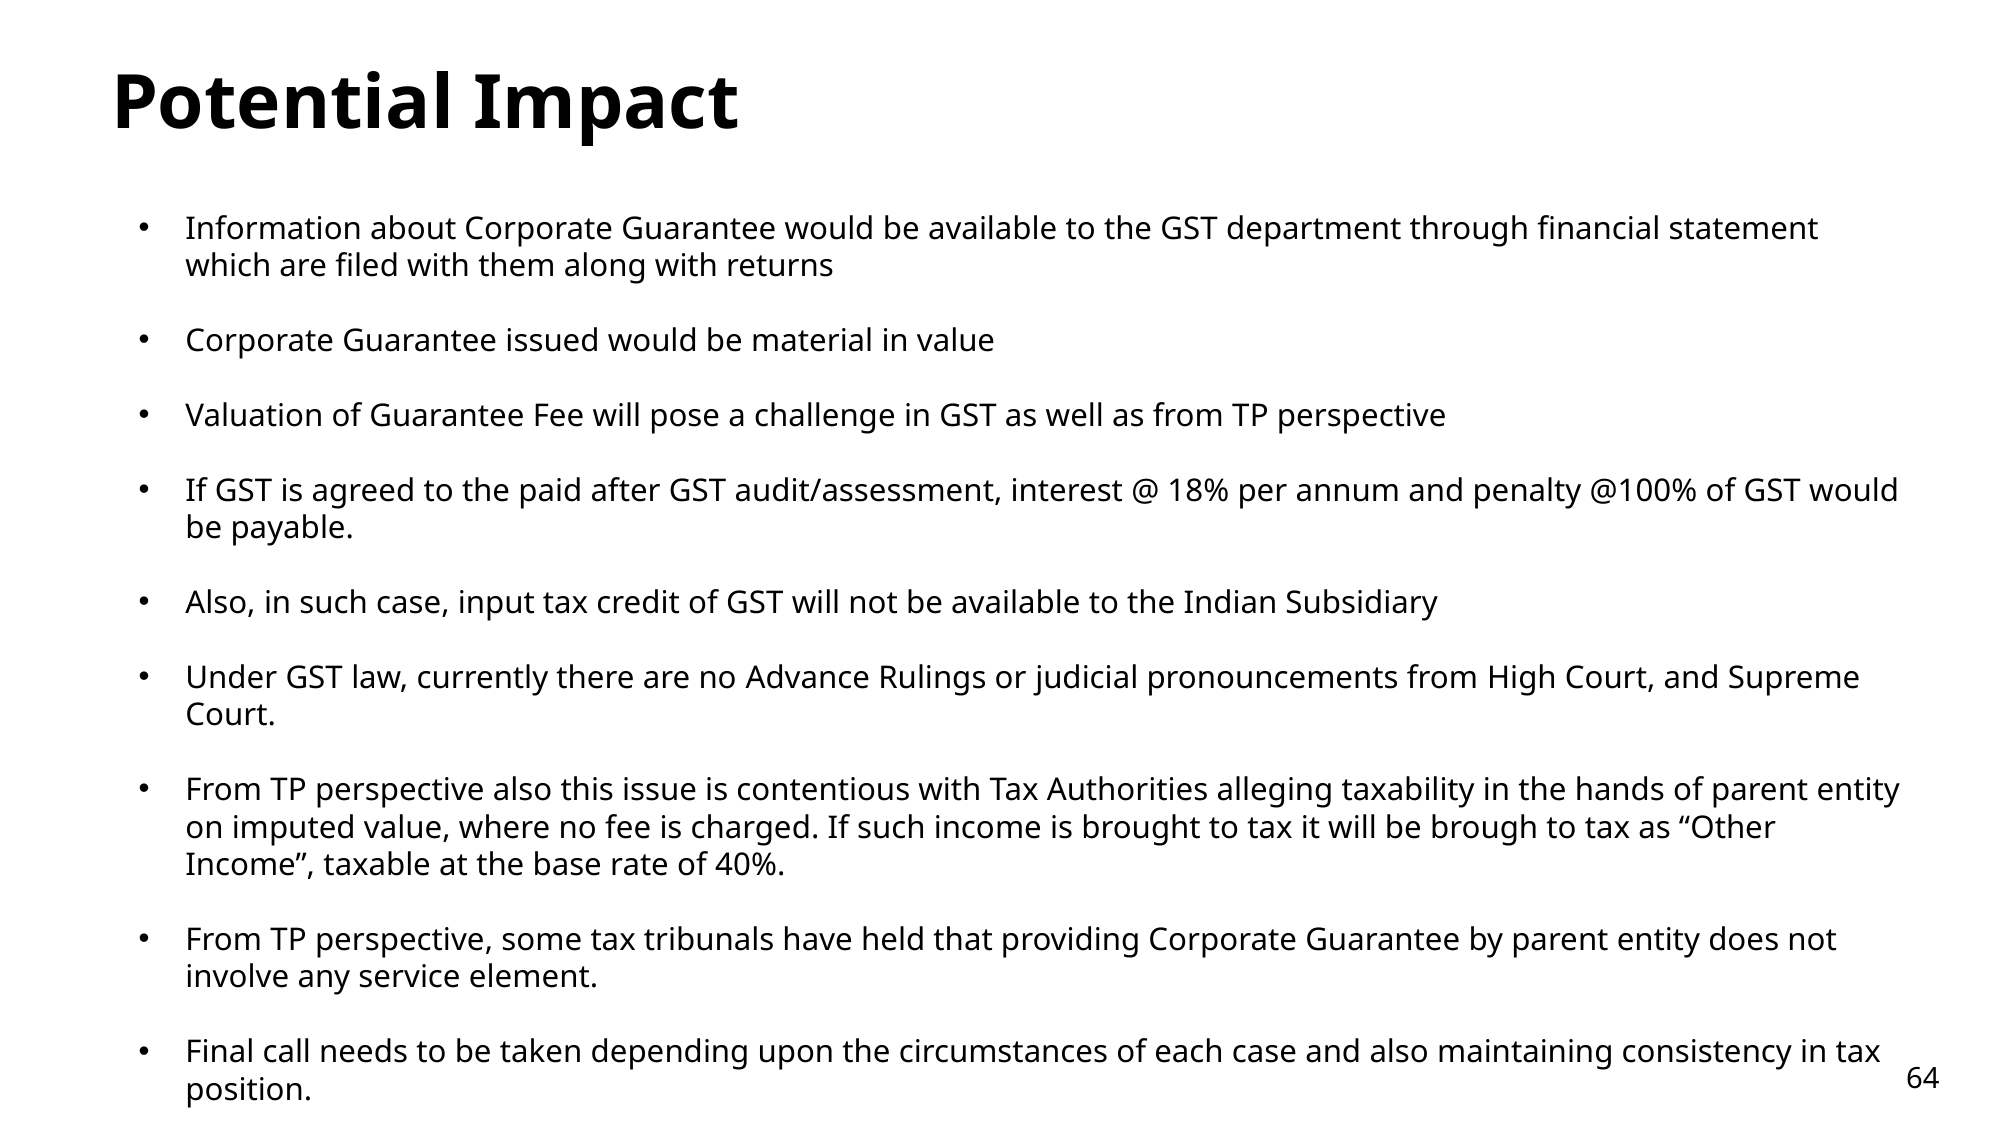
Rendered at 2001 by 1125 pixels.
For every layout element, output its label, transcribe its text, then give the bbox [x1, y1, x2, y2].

text_box 64 [1900, 1059, 1945, 1112]
text_box Potential Impact [96, 56, 1822, 224]
text_box Information about Corporate Guarantee would be available to the GST department through financial statement which are filed with them along with returns Corporate Guarantee issued would be material in value Valuation of Guarantee Fee will pose a challenge in GST as well as from TP perspective If GST is agreed to the paid after GST audit/assessment, interest @ 18% per annum and penalty @100% of GST would be payable. Also, in such case, input tax credit of GST will not be available to the Indian Subsidiary Under GST law, currently there are no Advance Rulings or judicial pronouncements from High Court, and Supreme Court. From TP perspective also this issue is contentious with Tax Authorities alleging taxability in the hands of parent entity on imputed value, where no fee is charged. If such income is brought to tax it will be brough to tax as “Other Income”, taxable at the base rate of 40%. From TP perspective, some tax tribunals have held that providing Corporate Guarantee by parent entity does not involve any service element. Final call needs to be taken depending upon the circumstances of each case and also maintaining consistency in tax position. [123, 200, 1926, 1125]
